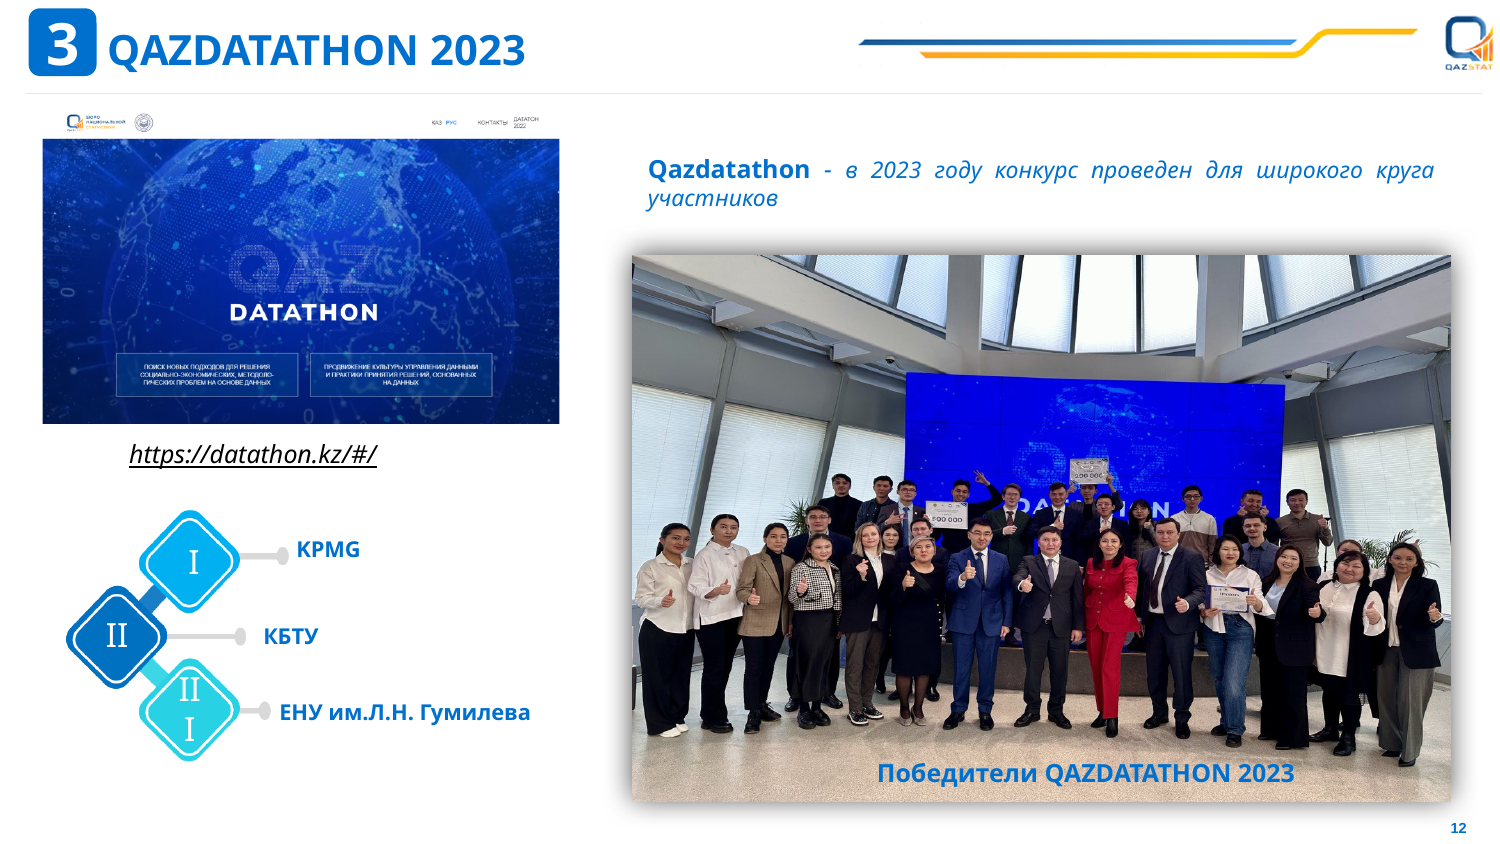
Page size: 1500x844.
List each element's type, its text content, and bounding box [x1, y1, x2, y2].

picture [854, 12, 1500, 79]
picture [42, 109, 560, 424]
picture [51, 506, 296, 767]
text_box ЕНУ им.Л.Н. Гумилева [300, 690, 556, 732]
text_box 3 [28, 8, 97, 77]
picture [631, 254, 1451, 802]
text_box https://datathon.kz/#/ [114, 433, 465, 481]
text_box QAZDATATHON 2023 [107, 23, 849, 60]
text_box КБТУ [300, 615, 564, 657]
text_box KPMG [300, 528, 391, 570]
text_box Qazdatathon - в 2023 году конкурс проведен для широкого круга участников [633, 146, 1450, 219]
